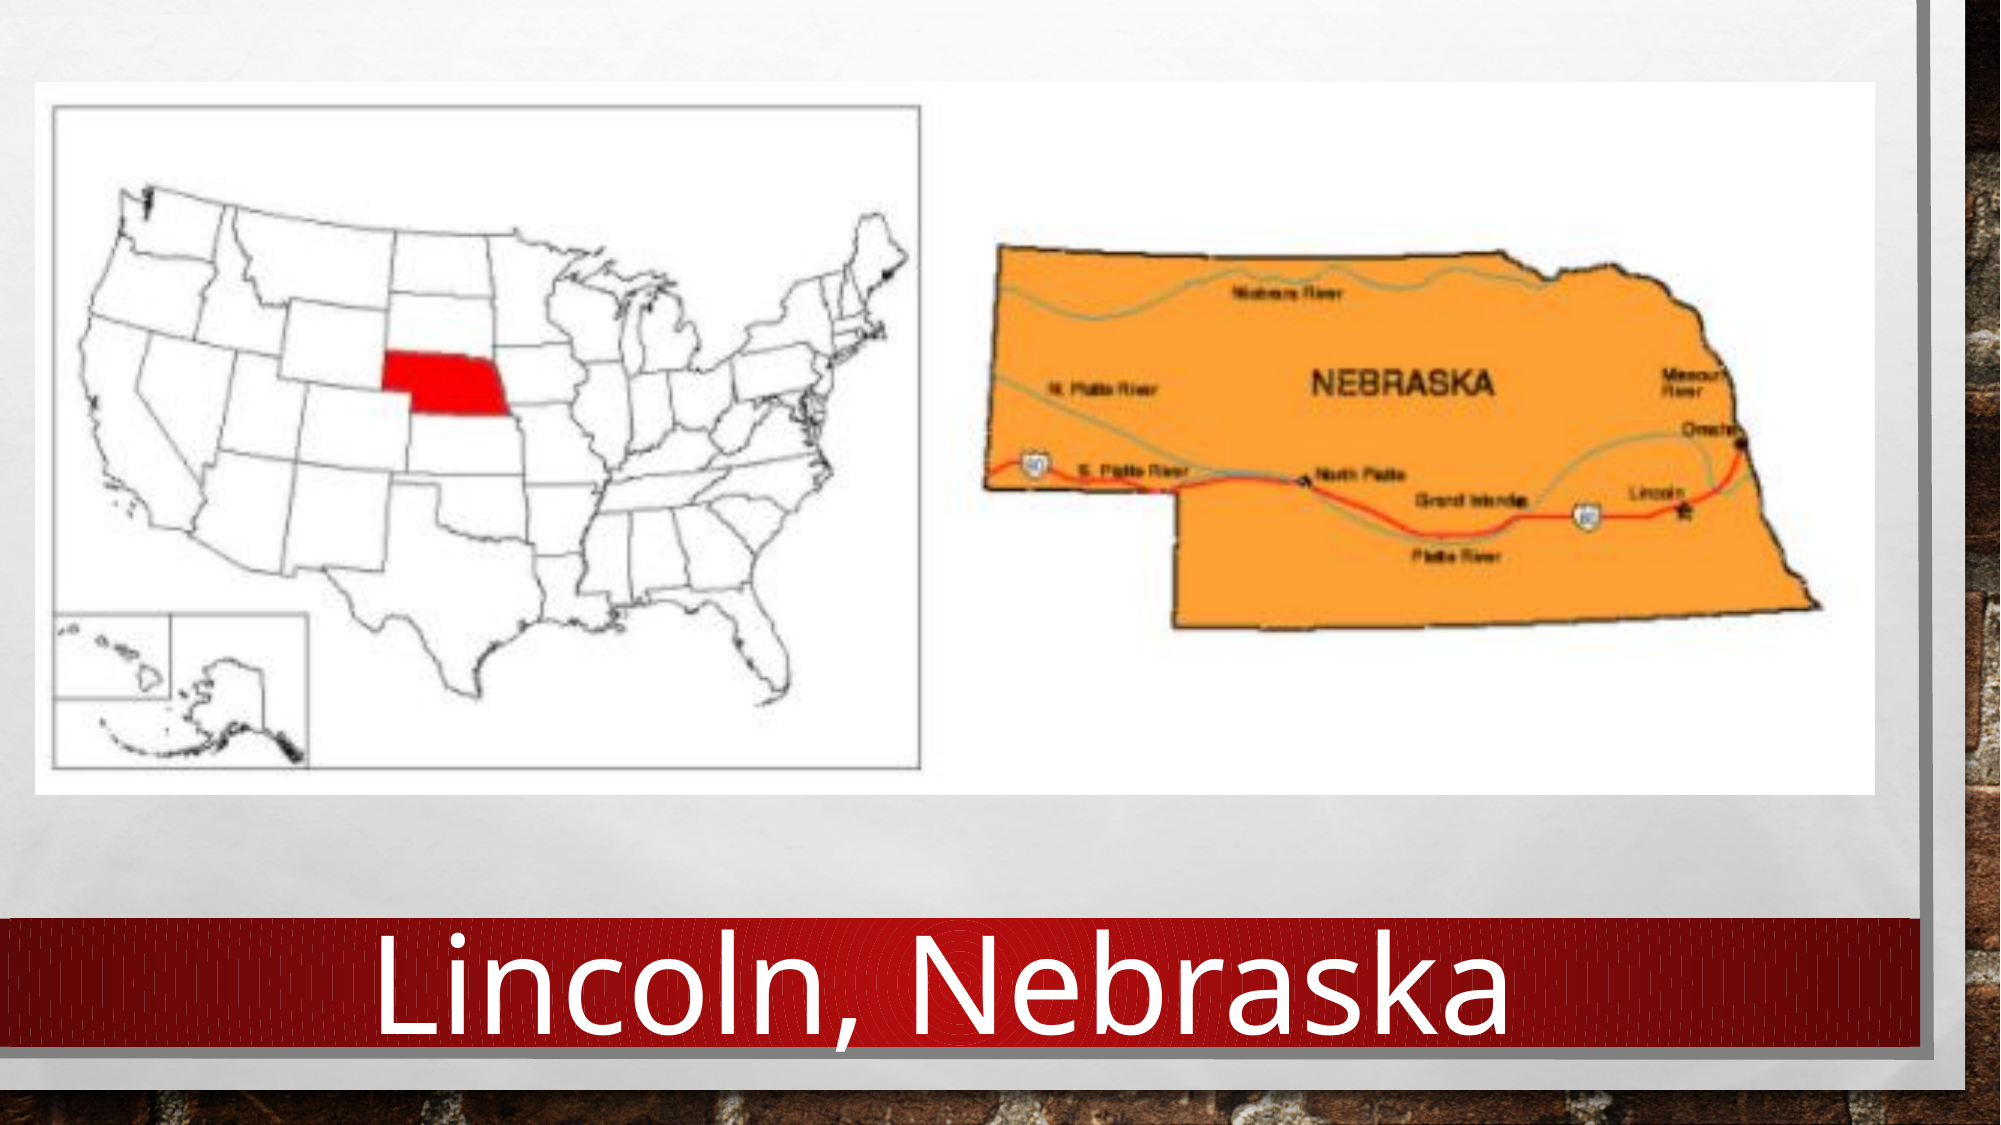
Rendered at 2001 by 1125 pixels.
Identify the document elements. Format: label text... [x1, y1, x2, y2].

text_box Lincoln, Nebraska [354, 889, 1786, 1070]
picture [35, 81, 1875, 795]
picture [0, 0, 2000, 1125]
